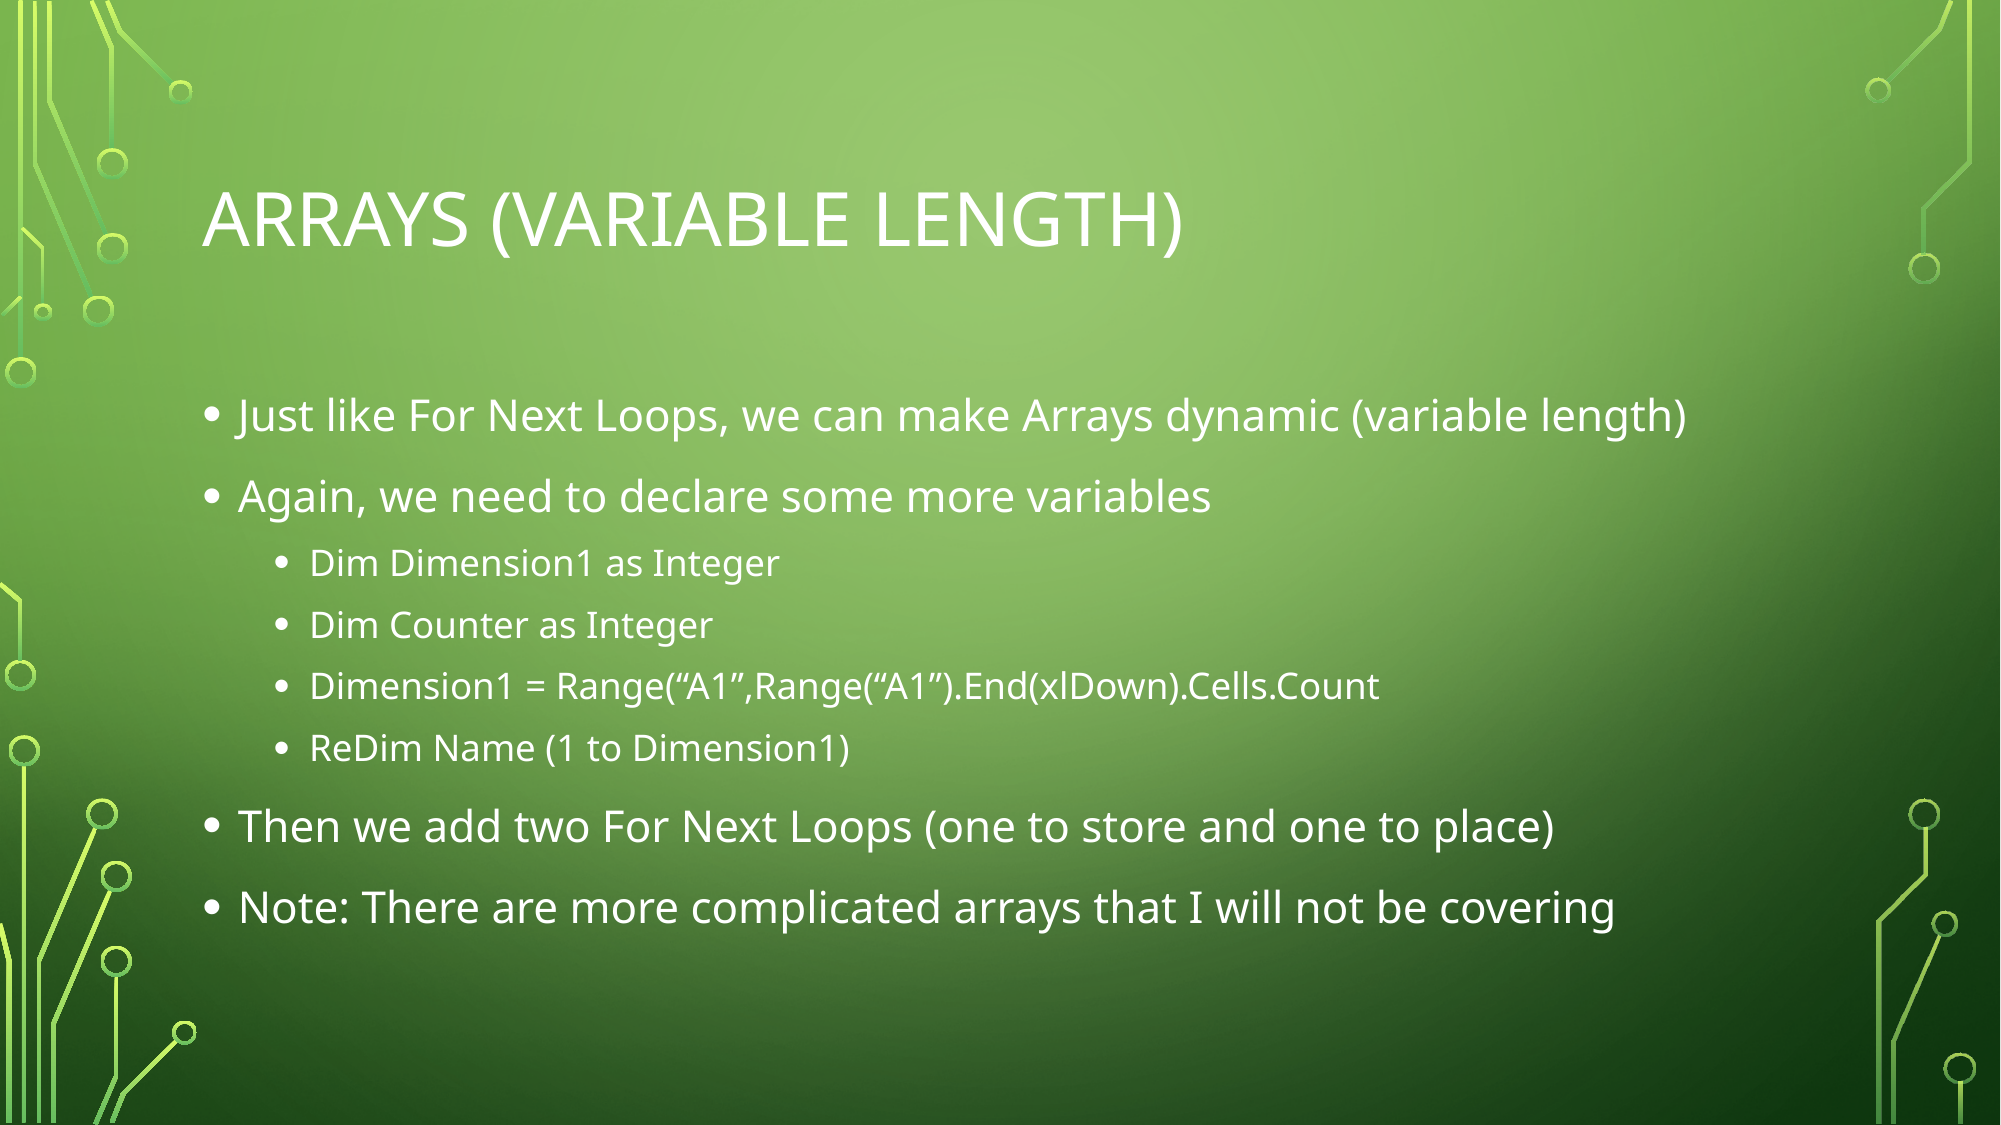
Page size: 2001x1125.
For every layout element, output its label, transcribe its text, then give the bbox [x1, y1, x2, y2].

list Just like For Next Loops, we can make Arrays dynamic (variable length) Again, we need to declare some more variables Dim Dimension1 as Integer Dim Counter as Integer Dimension1 = Range(“A1”,Range(“A1”).End(xlDown).Cells.Count ReDim Name (1 to Dimension1) Then we add two For Next Loops (one to store and one to place) Note: There are more complicated arrays that I will not be covering [187, 369, 1813, 950]
title Arrays (Variable Length) [187, 101, 1813, 344]
